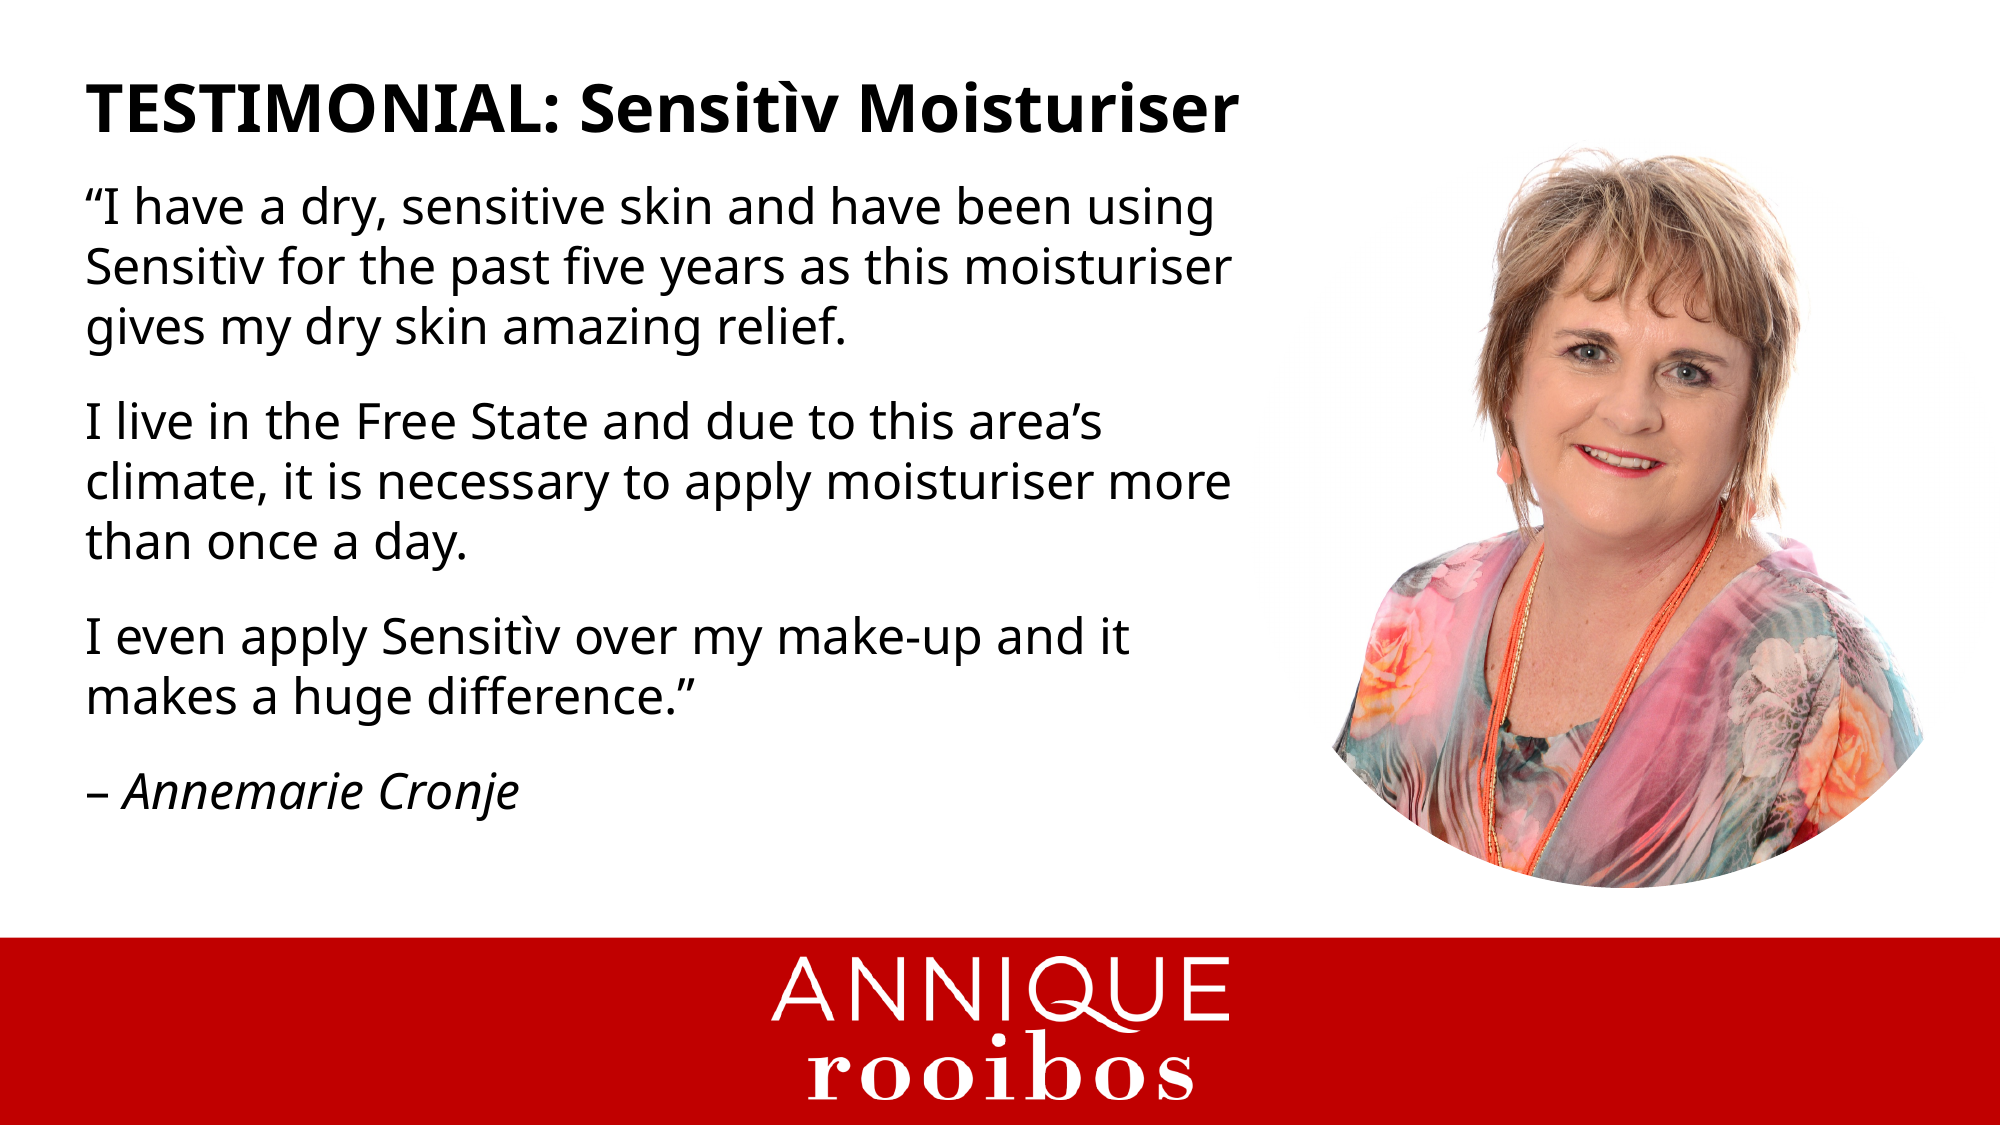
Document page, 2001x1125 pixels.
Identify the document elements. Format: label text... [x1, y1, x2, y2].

text_box TESTIMONIAL: Sensitìv Moisturiser [70, 57, 1371, 153]
picture [771, 956, 1229, 1100]
text_box “I have a dry, sensitive skin and have been using Sensitìv for the past five years as this moisturiser gives my dry skin amazing relief. I live in the Free State and due to this area’s climate, it is necessary to apply moisturiser more than once a day. I even apply Sensitìv over my make-up and it makes a huge difference.” – Annemarie Cronje [70, 167, 1244, 827]
picture [1249, 137, 2000, 889]
